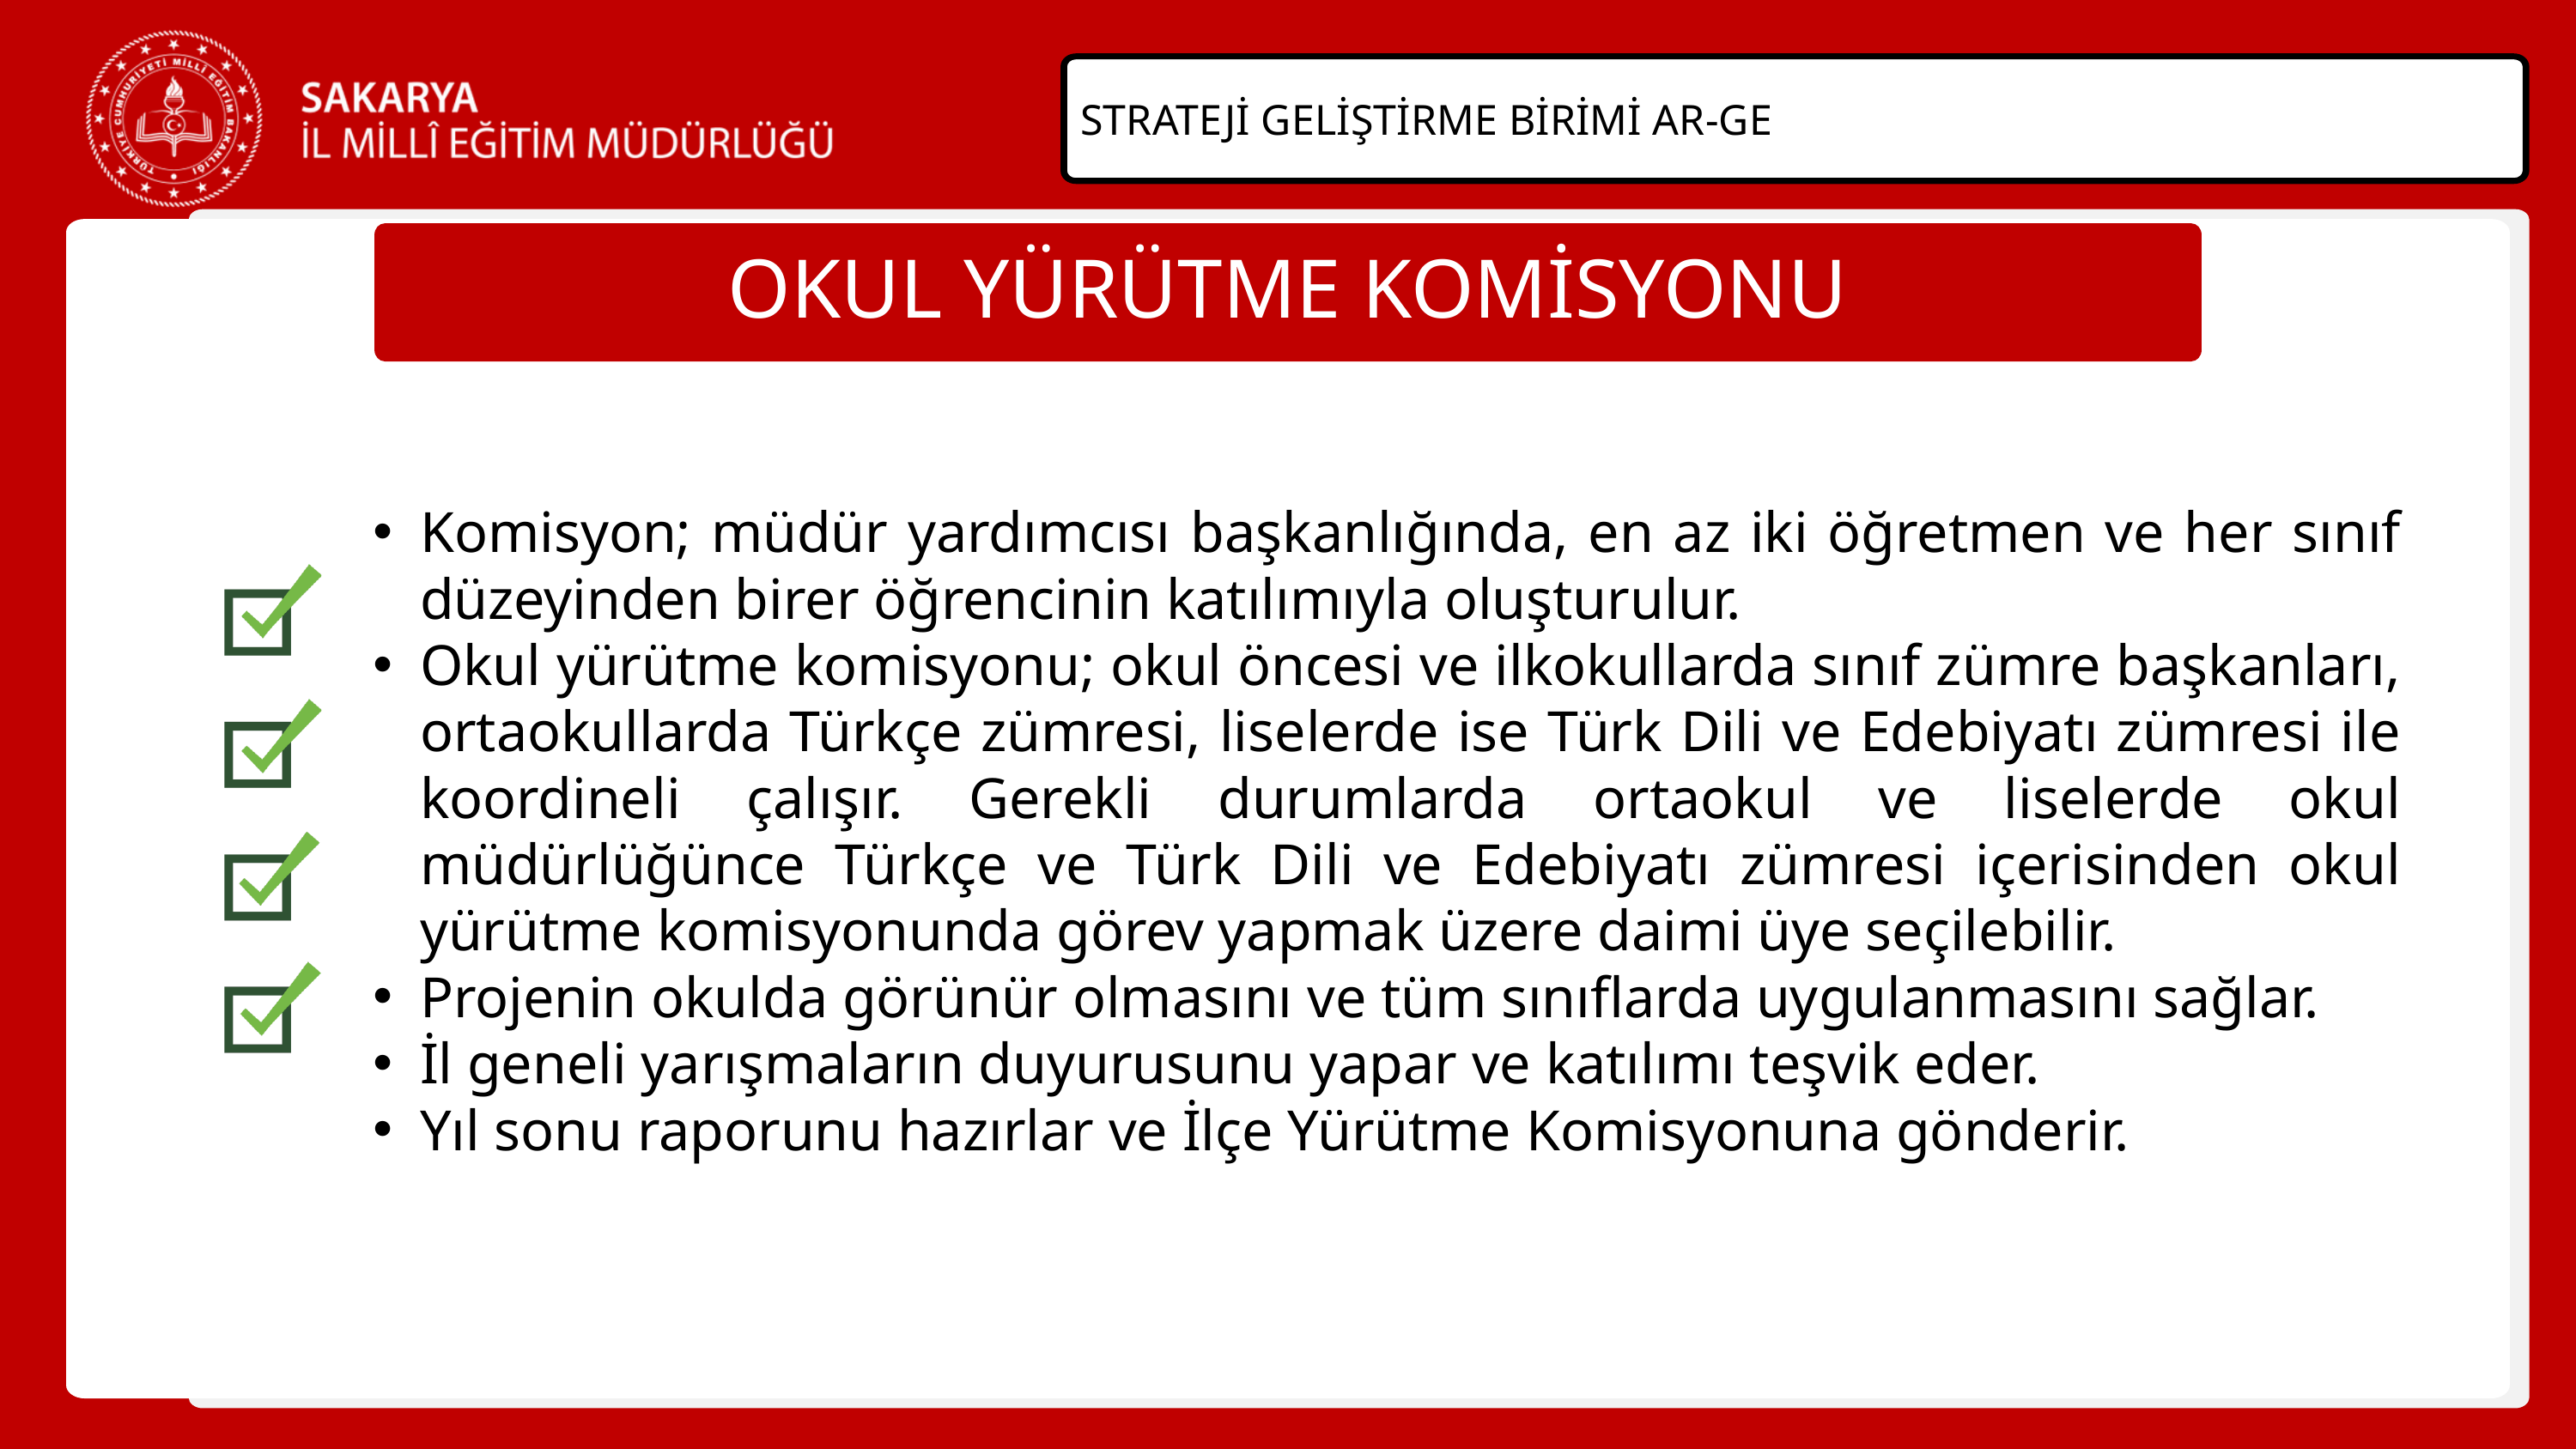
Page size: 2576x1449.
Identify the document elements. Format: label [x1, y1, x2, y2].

text_box [188, 209, 2530, 1409]
text_box [1060, 52, 2530, 185]
text_box [65, 218, 2511, 1399]
text_box [374, 222, 2202, 362]
text_box [0, 0, 2576, 1449]
